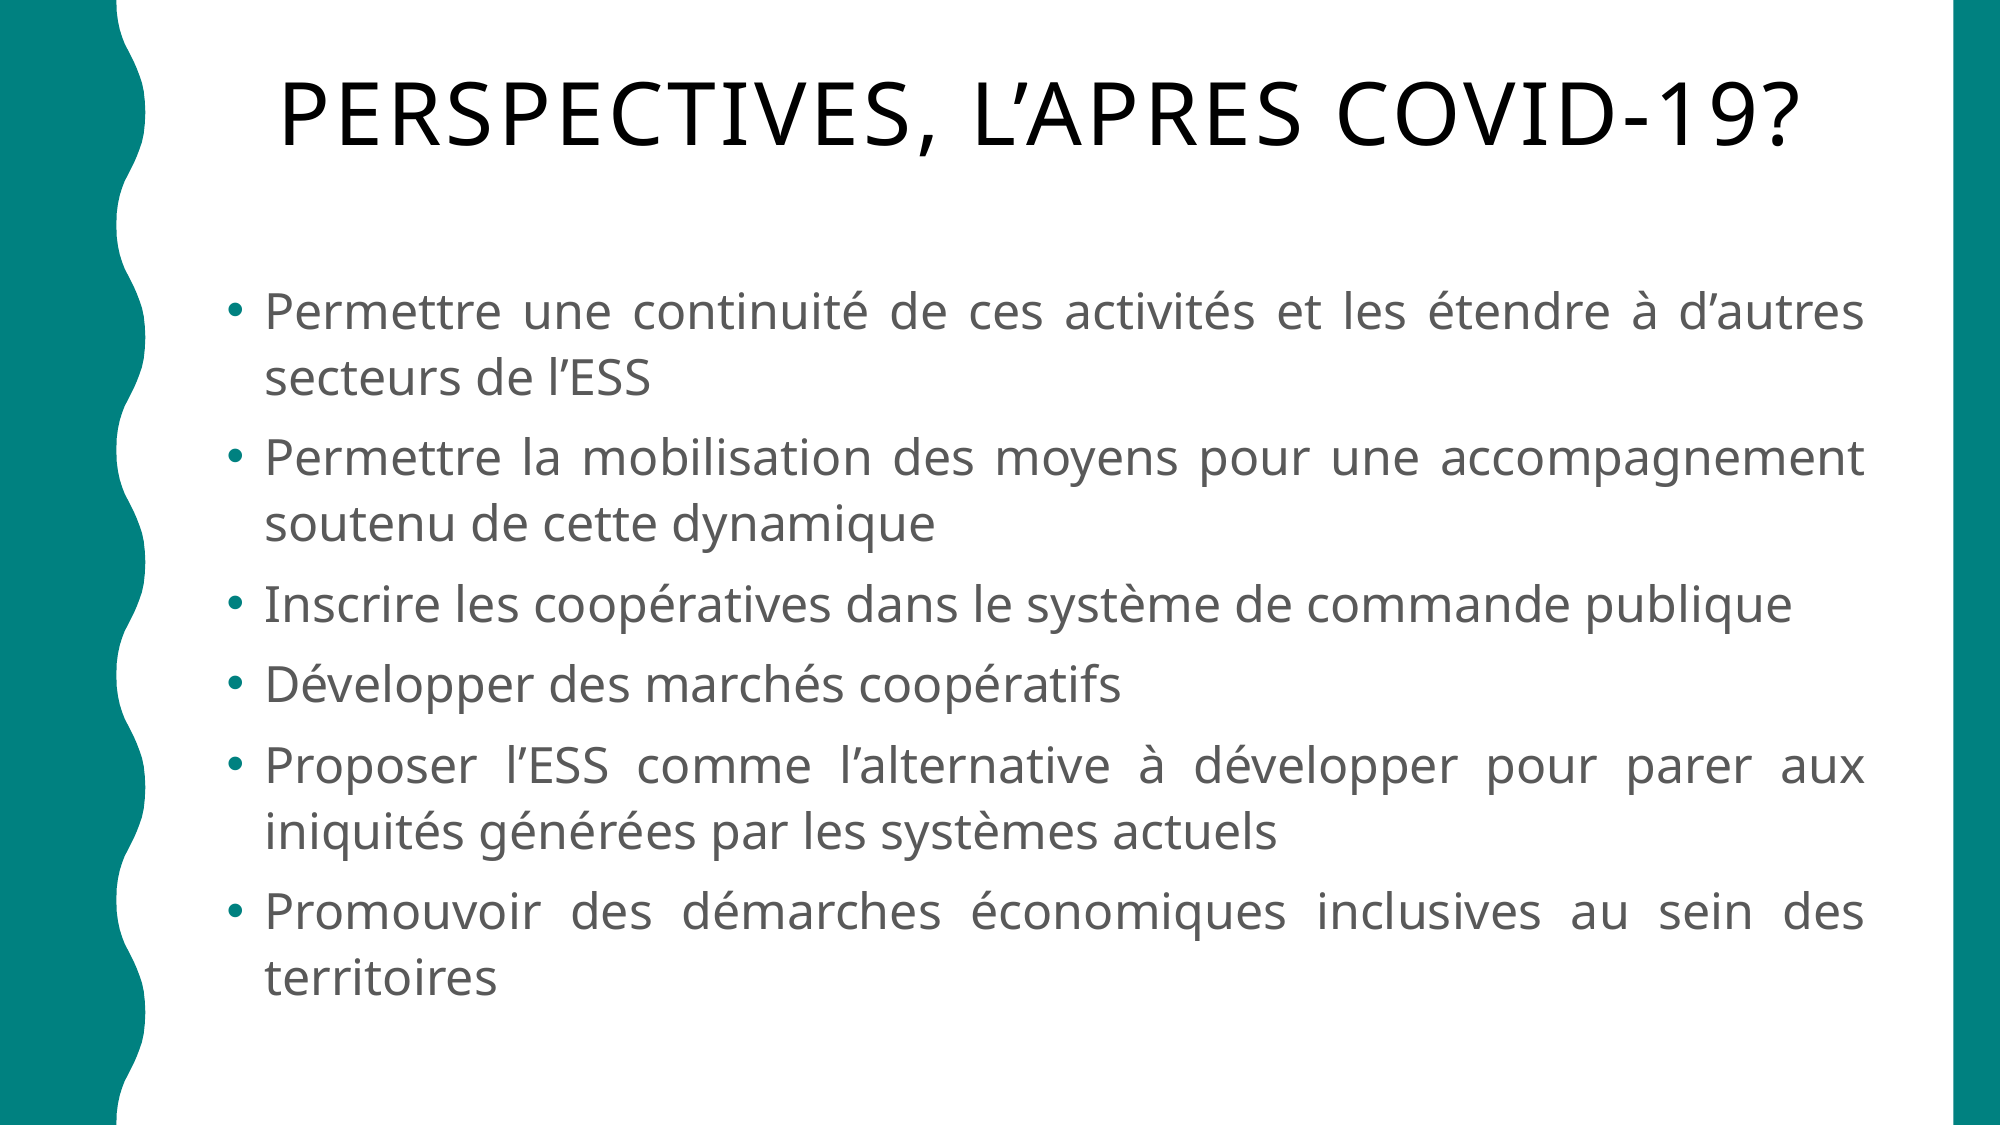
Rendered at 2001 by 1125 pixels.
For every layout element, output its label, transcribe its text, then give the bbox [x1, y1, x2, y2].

list Permettre une continuité de ces activités et les étendre à d’autres secteurs de l’ESS Permettre la mobilisation des moyens pour une accompagnement soutenu de cette dynamique Inscrire les coopératives dans le système de commande publique Développer des marchés coopératifs Proposer l’ESS comme l’alternative à développer pour parer aux iniquités générées par les systèmes actuels Promouvoir des démarches économiques inclusives au sein des territoires [211, 265, 1882, 1038]
title PERSPECTIVES, L’APRES COVID-19? [205, 62, 1875, 215]
